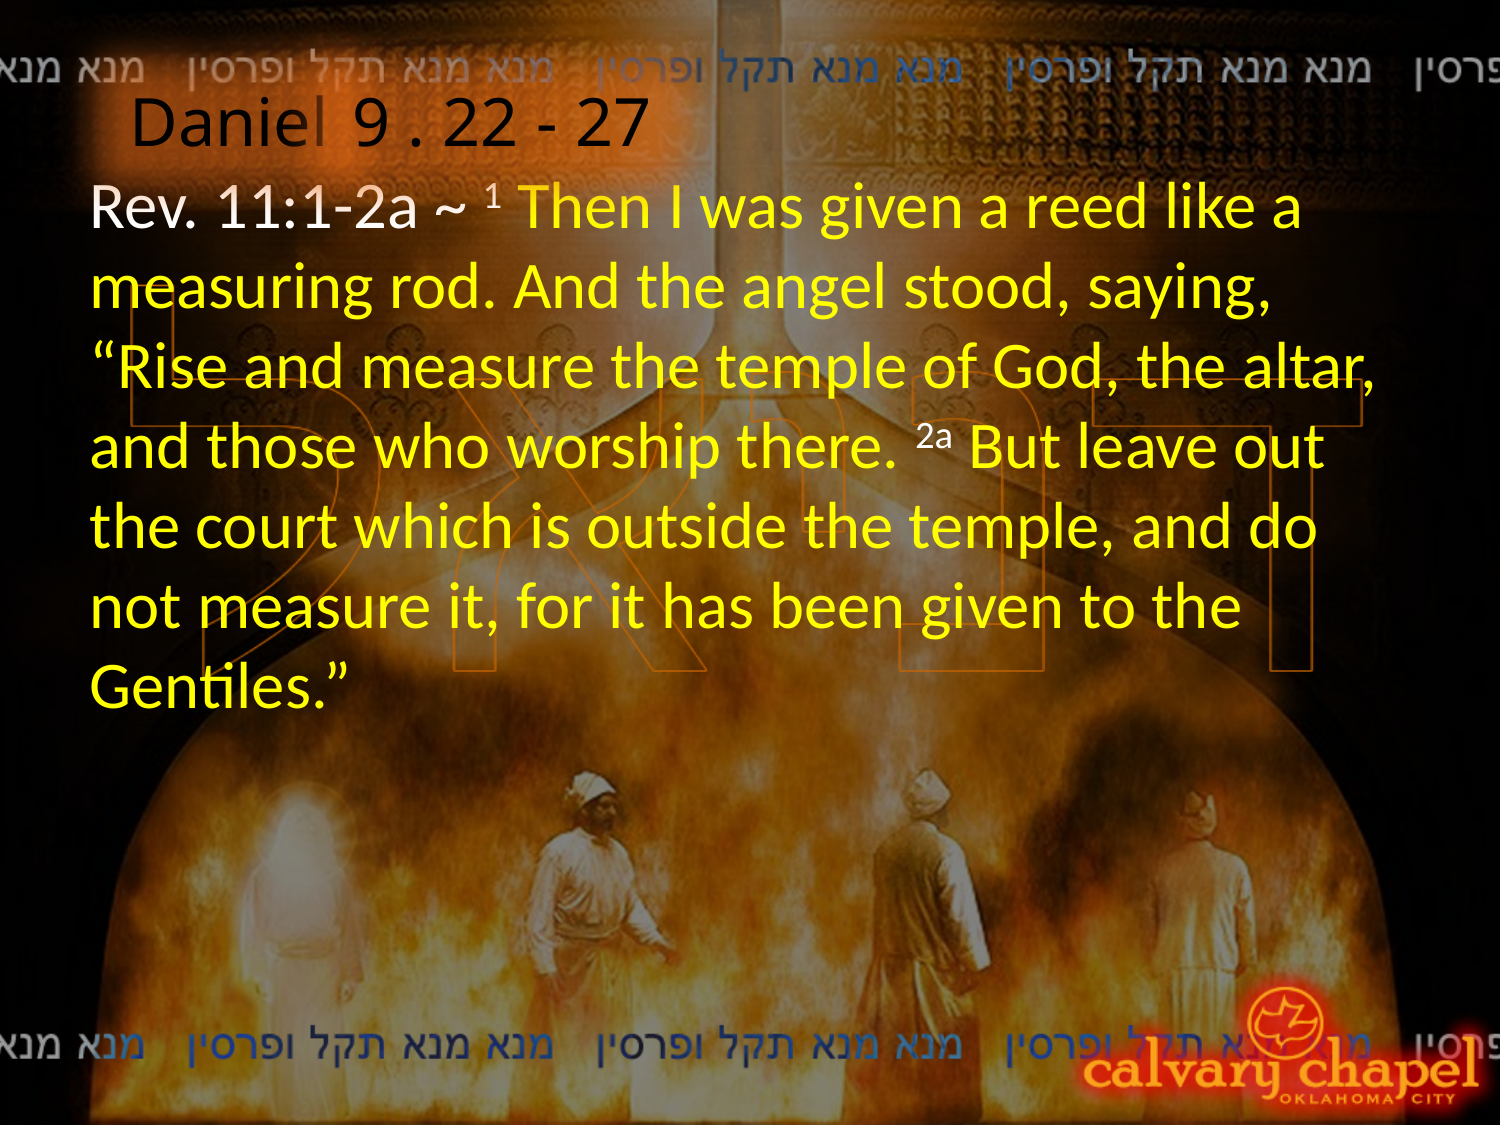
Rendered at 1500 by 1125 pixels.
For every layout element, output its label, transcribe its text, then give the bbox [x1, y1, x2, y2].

picture [0, 0, 1500, 1125]
text_box Rev. 11:1-2a ~ 1 Then I was given a reed like a measuring rod. And the angel stood, saying, “Rise and measure the temple of God, the altar, and those who worship there. 2a But leave out the court which is outside the temple, and do not measure it, for it has been given to the Gentiles.” [74, 154, 1425, 729]
text_box 9 . 22 - 27 [337, 72, 713, 168]
text_box [674, 481, 825, 632]
text_box Daniel [114, 71, 265, 191]
